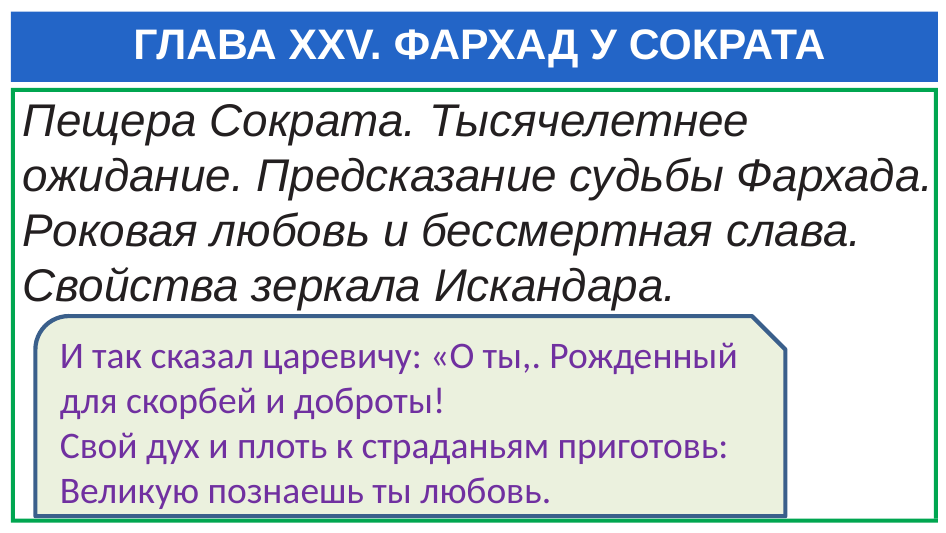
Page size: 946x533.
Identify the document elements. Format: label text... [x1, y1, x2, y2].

title ГЛАВА XXV. ФАРХАД У СОКРАТА [49, 16, 897, 91]
text_box И так сказал царевичу: «О ты,. Рожденный для скорбей и доброты! Свой дух и плоть к страданьям приготовь: Великую познаешь ты любовь. [33, 313, 788, 519]
list Пещера Сократа. Тысячелетнее ожидание. Предсказание судьбы Фархада. Роковая любовь и бессмертная слава. Свойства зеркала Искандара. [22, 91, 946, 405]
